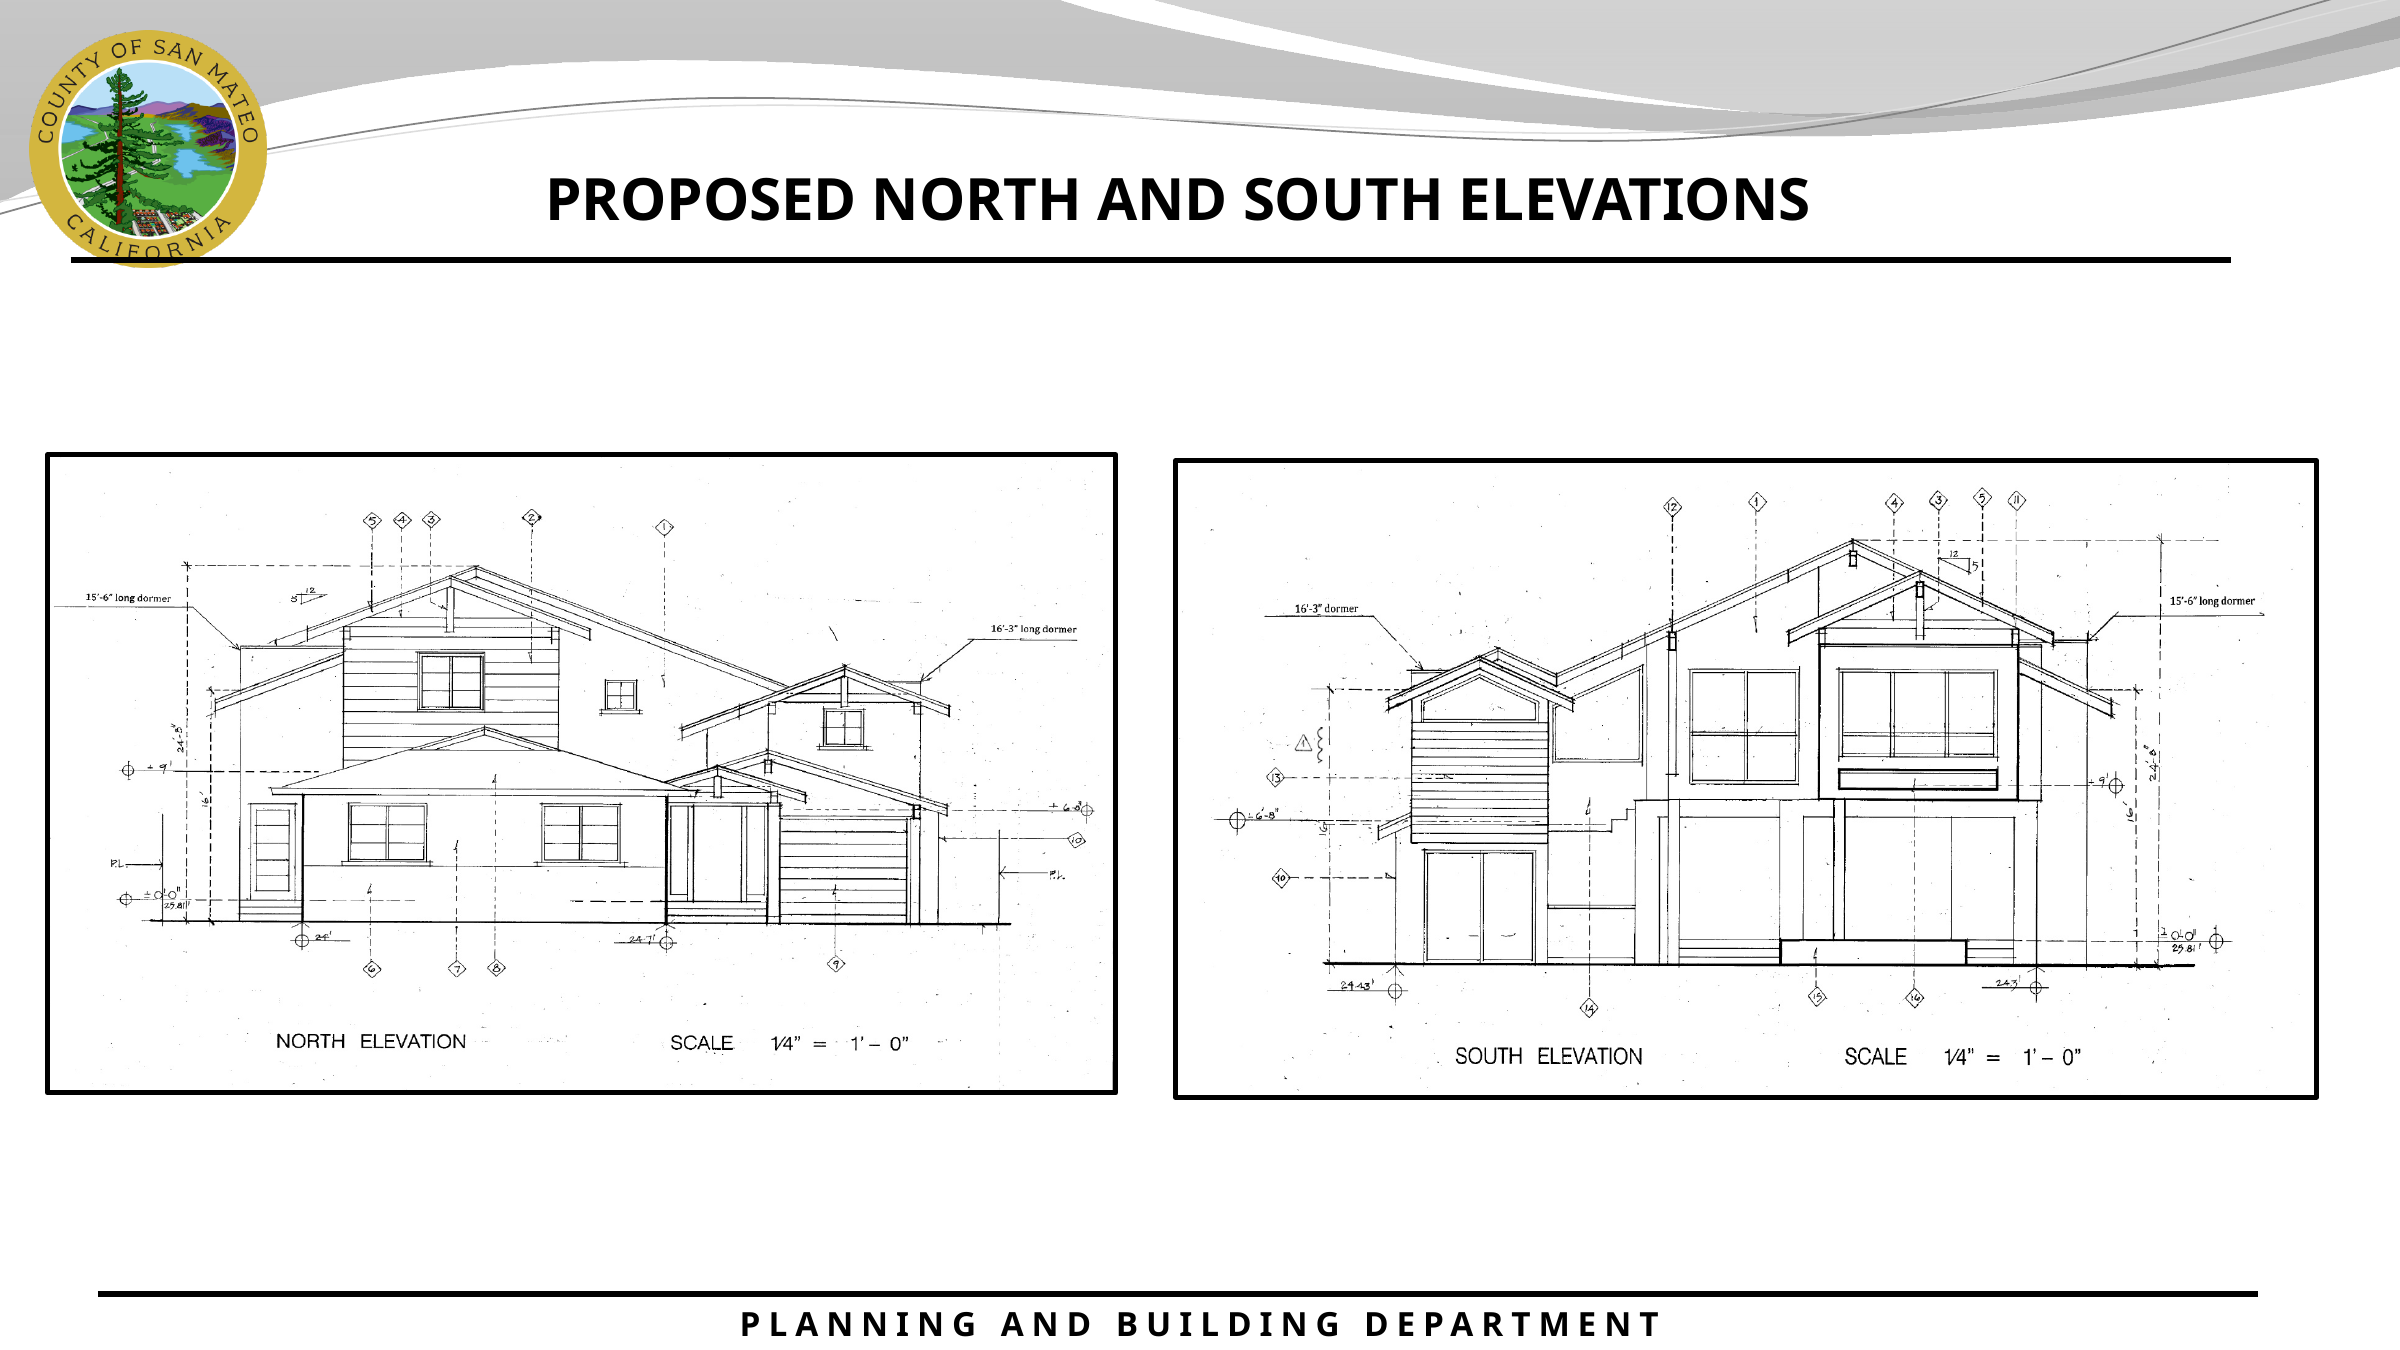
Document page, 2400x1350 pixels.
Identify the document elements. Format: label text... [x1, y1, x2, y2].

text_box PROPOSED NORTH AND SOUTH ELEVATIONS [97, 151, 2259, 243]
text_box PLANNING AND BUILDING DEPARTMENT [569, 1306, 1831, 1350]
picture [29, 30, 267, 268]
picture [49, 456, 1114, 1091]
picture [1177, 463, 2314, 1095]
